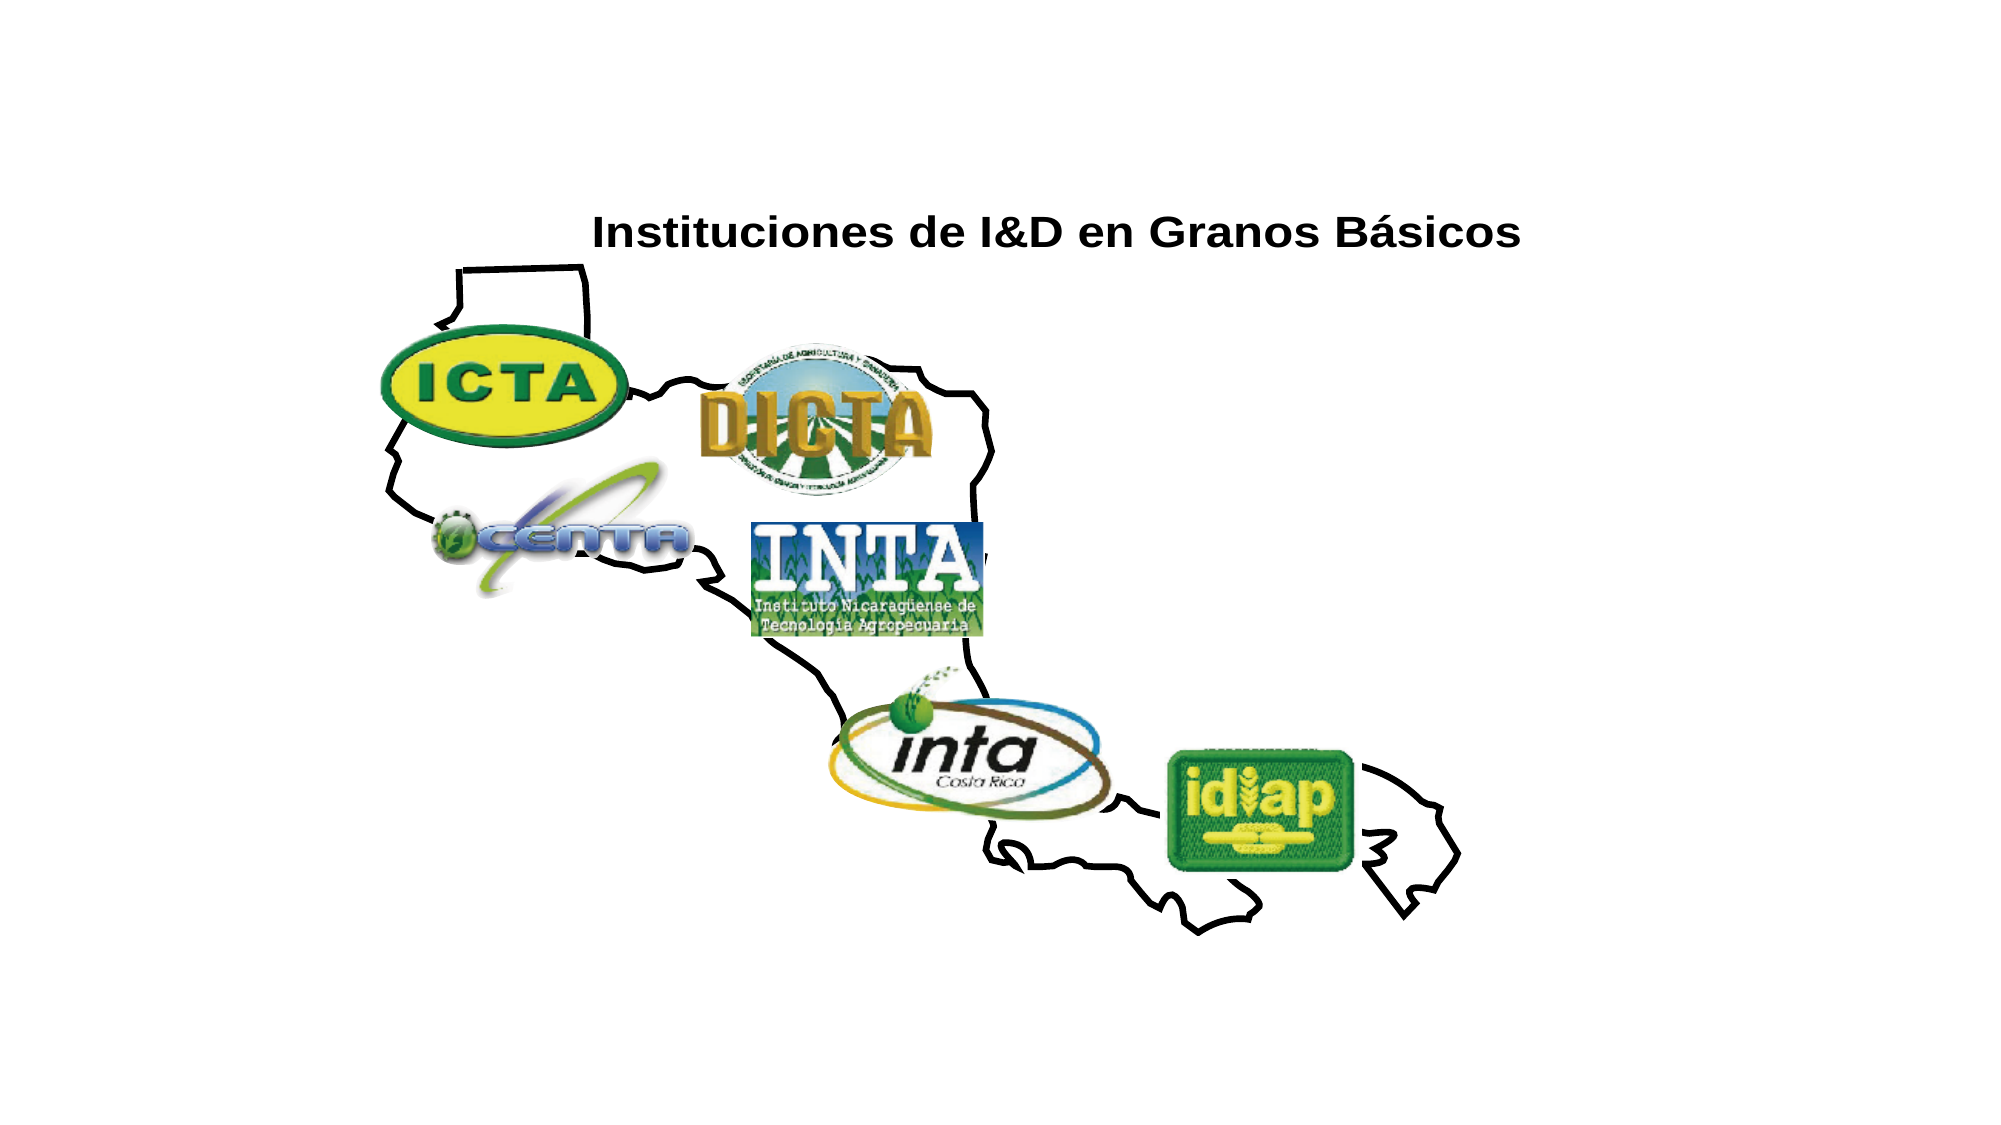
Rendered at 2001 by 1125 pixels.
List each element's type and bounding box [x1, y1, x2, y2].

picture [376, 209, 1592, 936]
